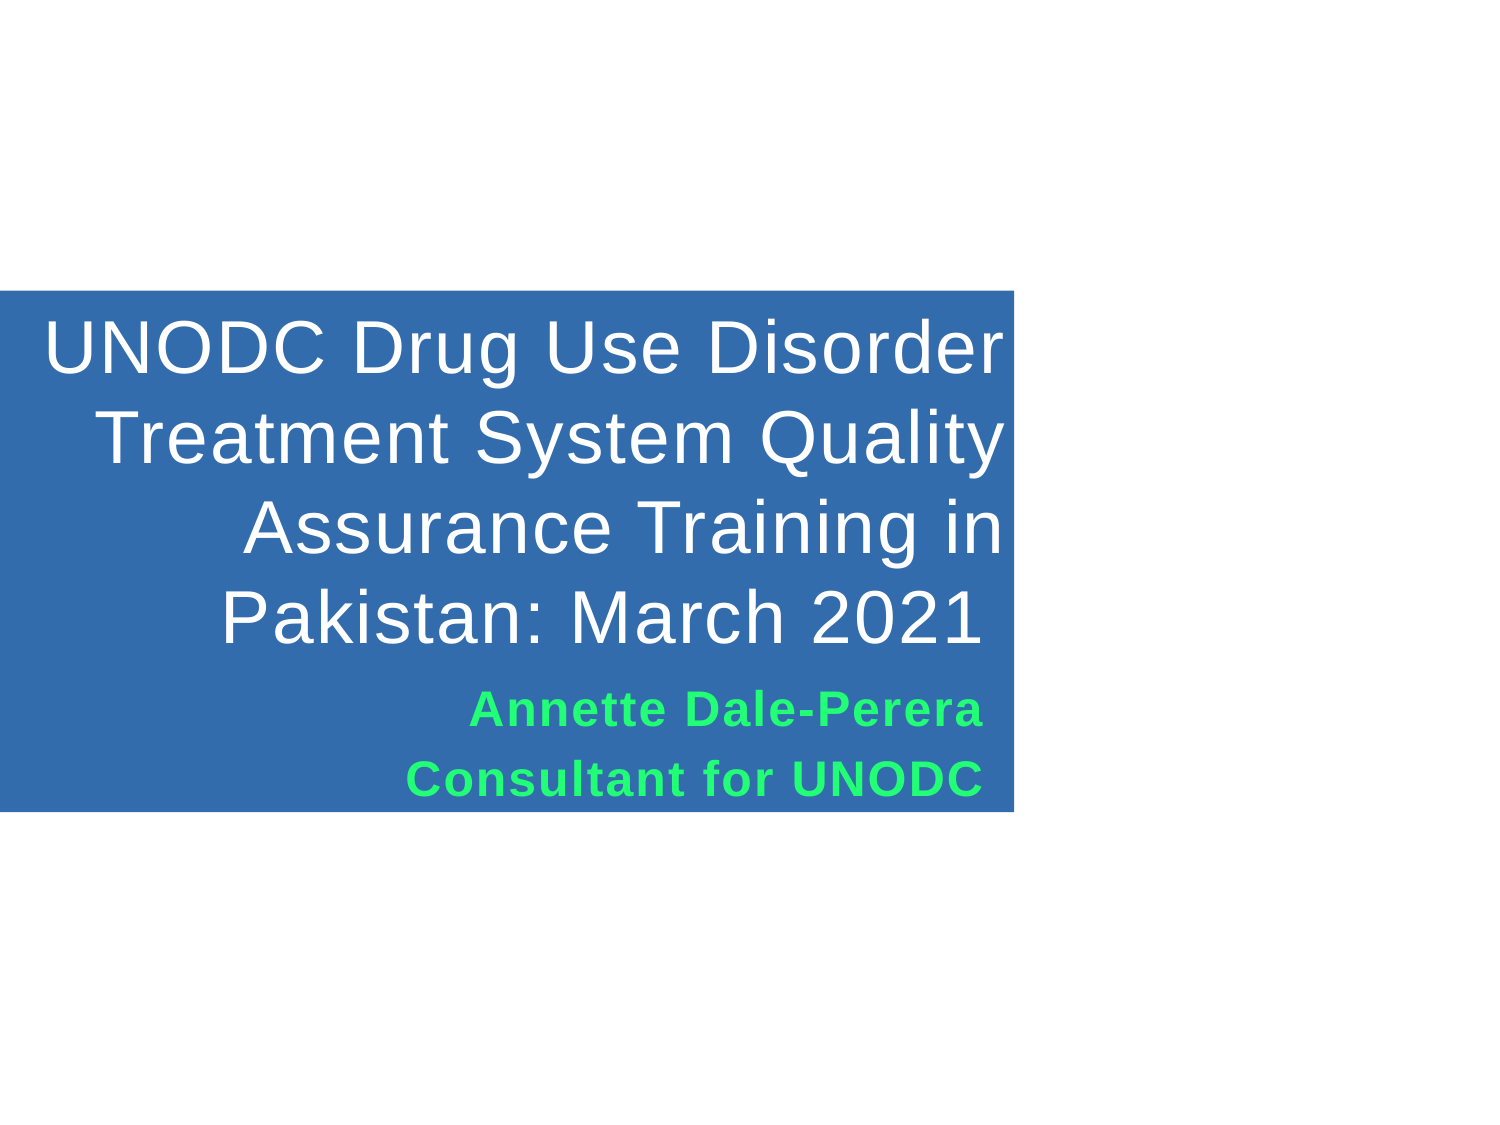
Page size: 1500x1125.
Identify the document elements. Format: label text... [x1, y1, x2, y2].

list Annette Dale-Perera Consultant for UNODC [0, 693, 1015, 823]
list UNODC Drug Use Disorder Treatment System Quality Assurance Training in Pakistan: March 2021 [0, 290, 1015, 693]
